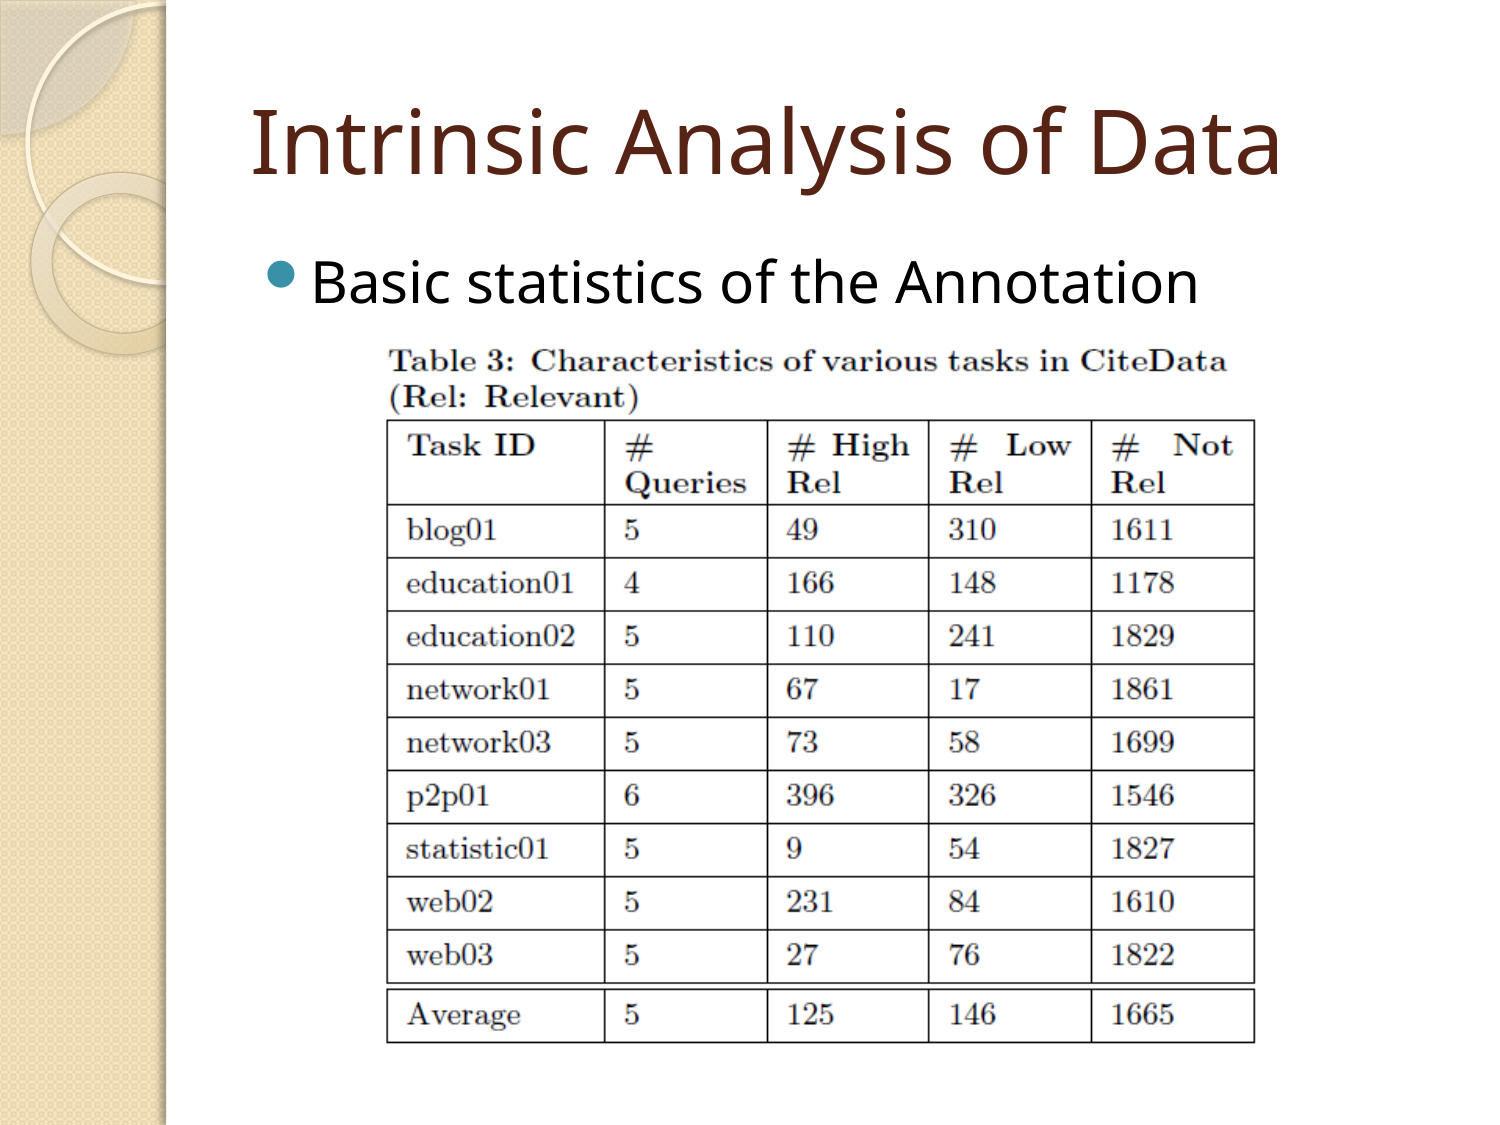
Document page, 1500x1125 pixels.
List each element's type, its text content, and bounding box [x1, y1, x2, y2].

list Basic statistics of the Annotation [235, 237, 1466, 1025]
title Intrinsic Analysis of Data [235, 45, 1466, 233]
picture [371, 325, 1271, 1057]
